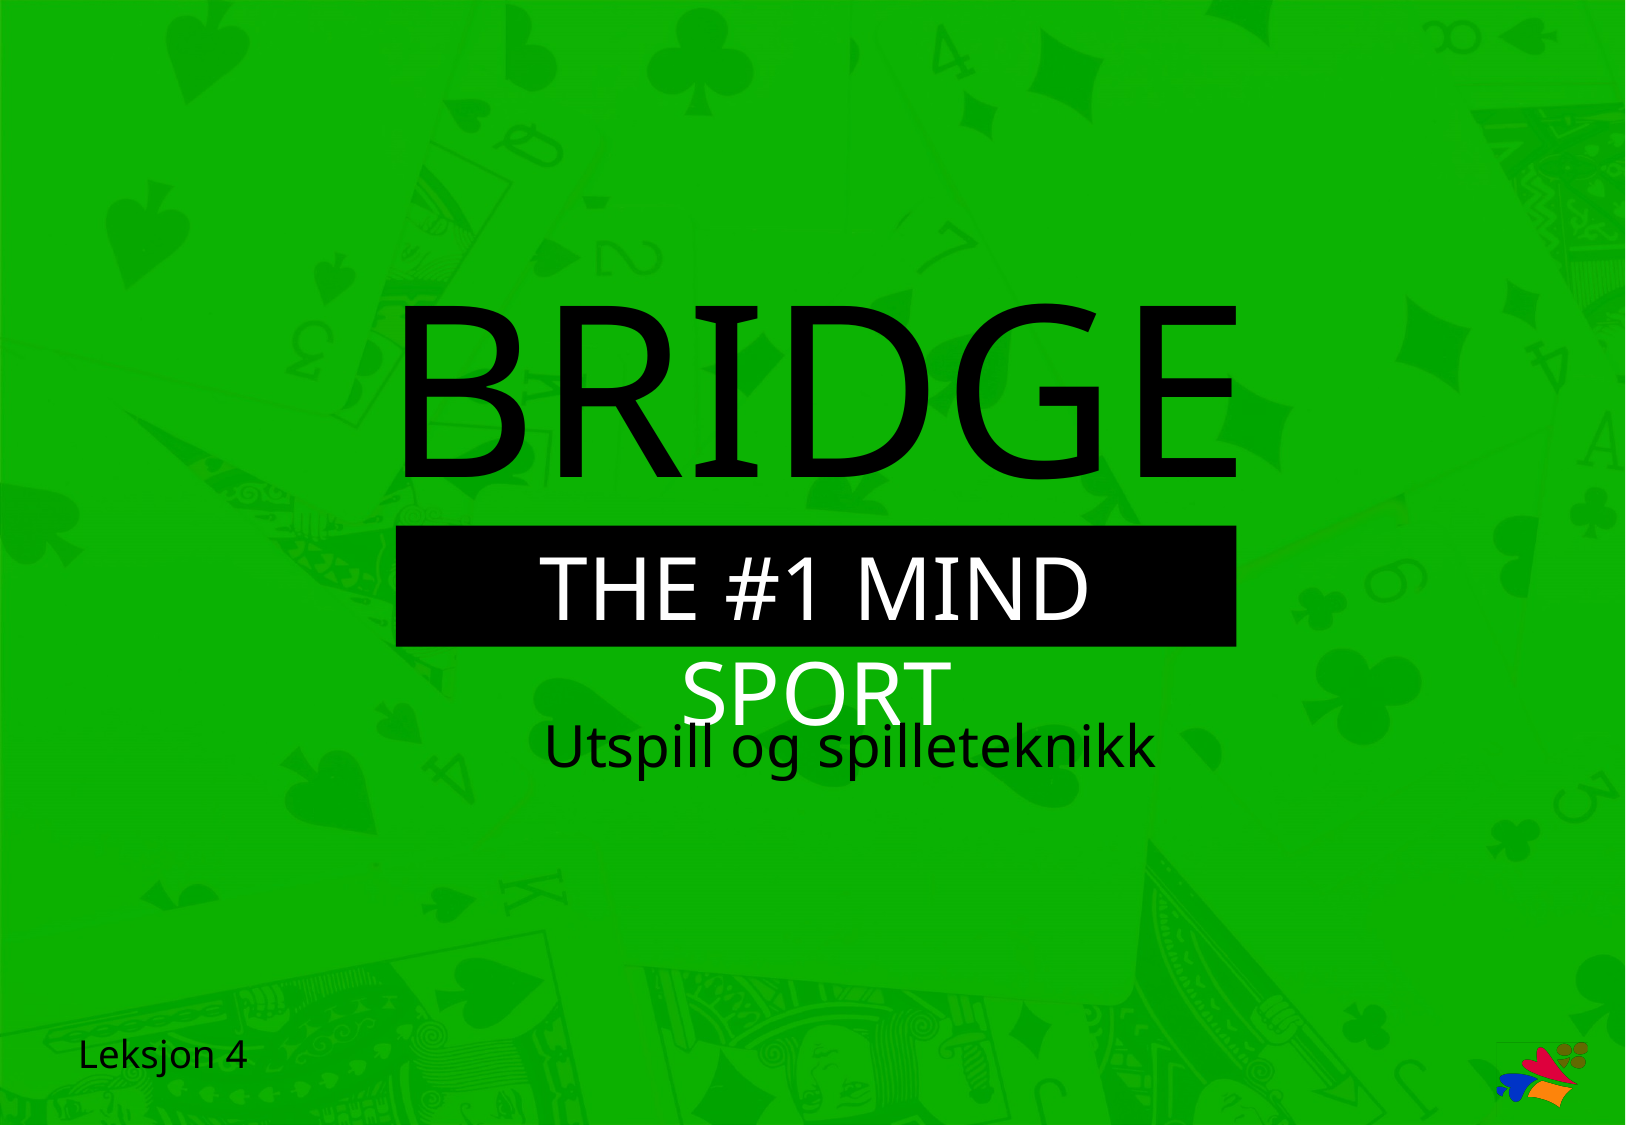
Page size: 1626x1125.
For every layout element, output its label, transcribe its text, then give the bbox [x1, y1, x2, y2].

subtitle Leksjon 4 [44, 1027, 281, 1087]
picture [0, 0, 1626, 1125]
text_box Utspill og spilleteknikk [450, 710, 1250, 799]
